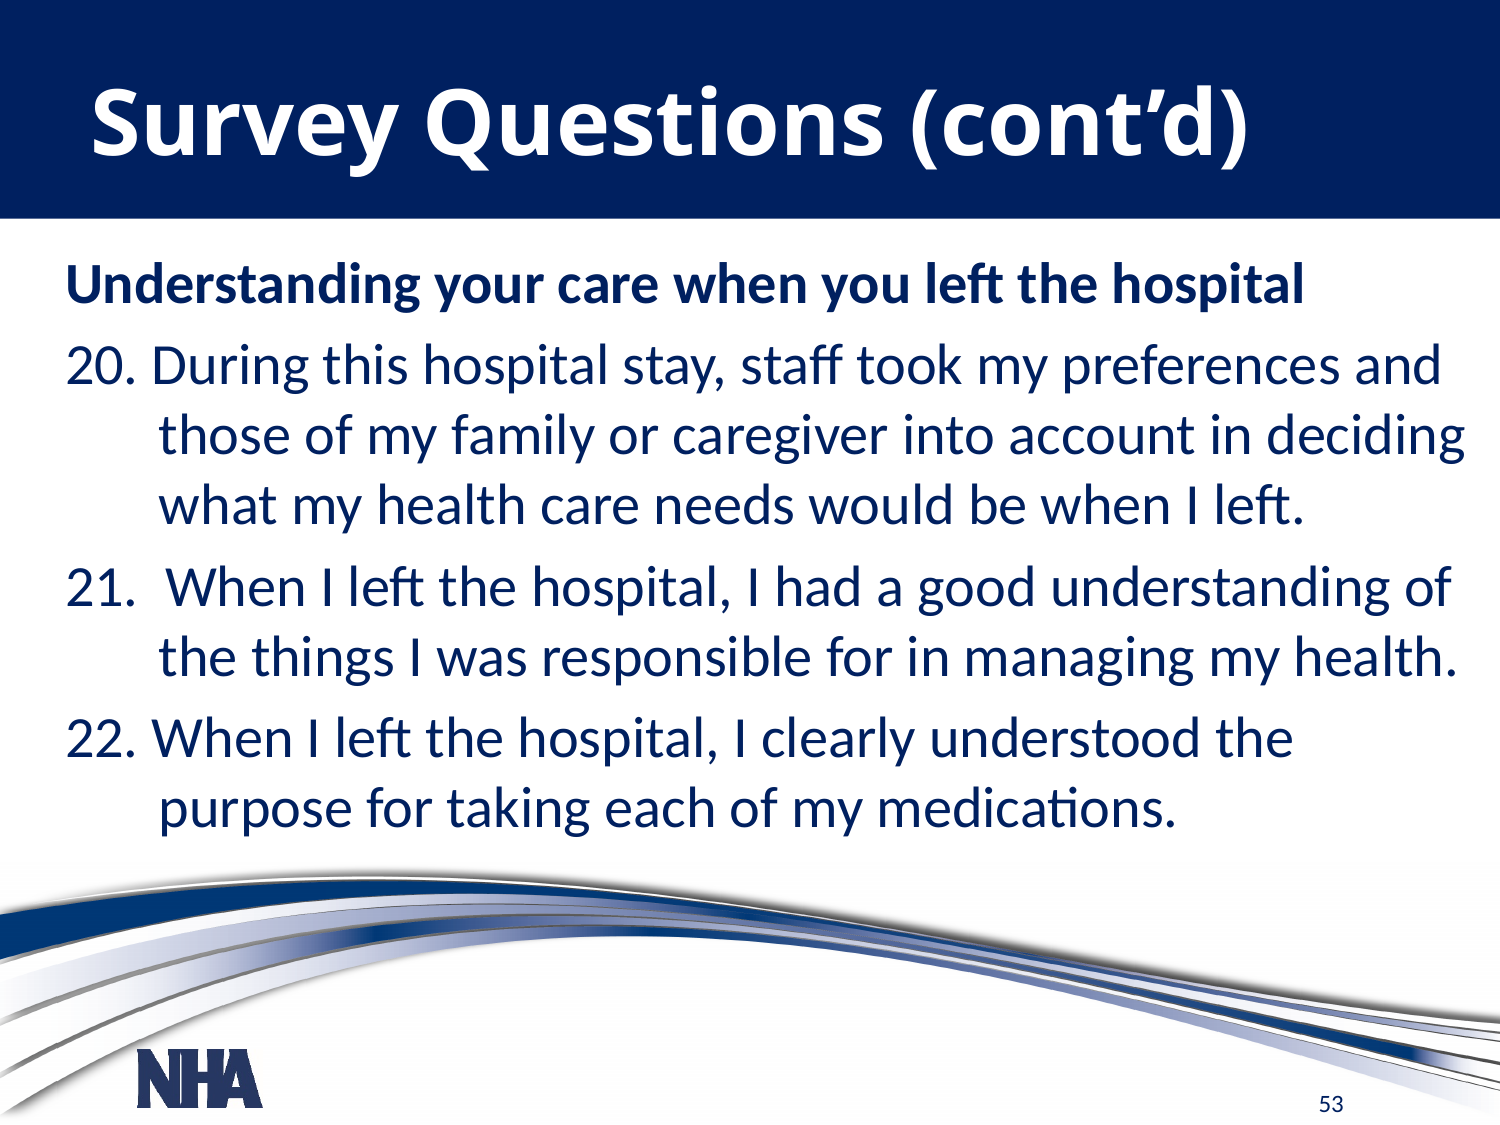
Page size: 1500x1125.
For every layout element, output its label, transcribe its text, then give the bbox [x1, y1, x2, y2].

list Understanding your care when you left the hospital 20. During this hospital stay, staff took my preferences and those of my family or caregiver into account in deciding what my health care needs would be when I left. 21. When I left the hospital, I had a good understanding of the things I was responsible for in managing my health. 22. When I left the hospital, I clearly understood the purpose for taking each of my medications. [50, 237, 1488, 980]
title Survey Questions (cont’d) [75, 24, 1425, 213]
picture [0, 862, 1500, 1125]
